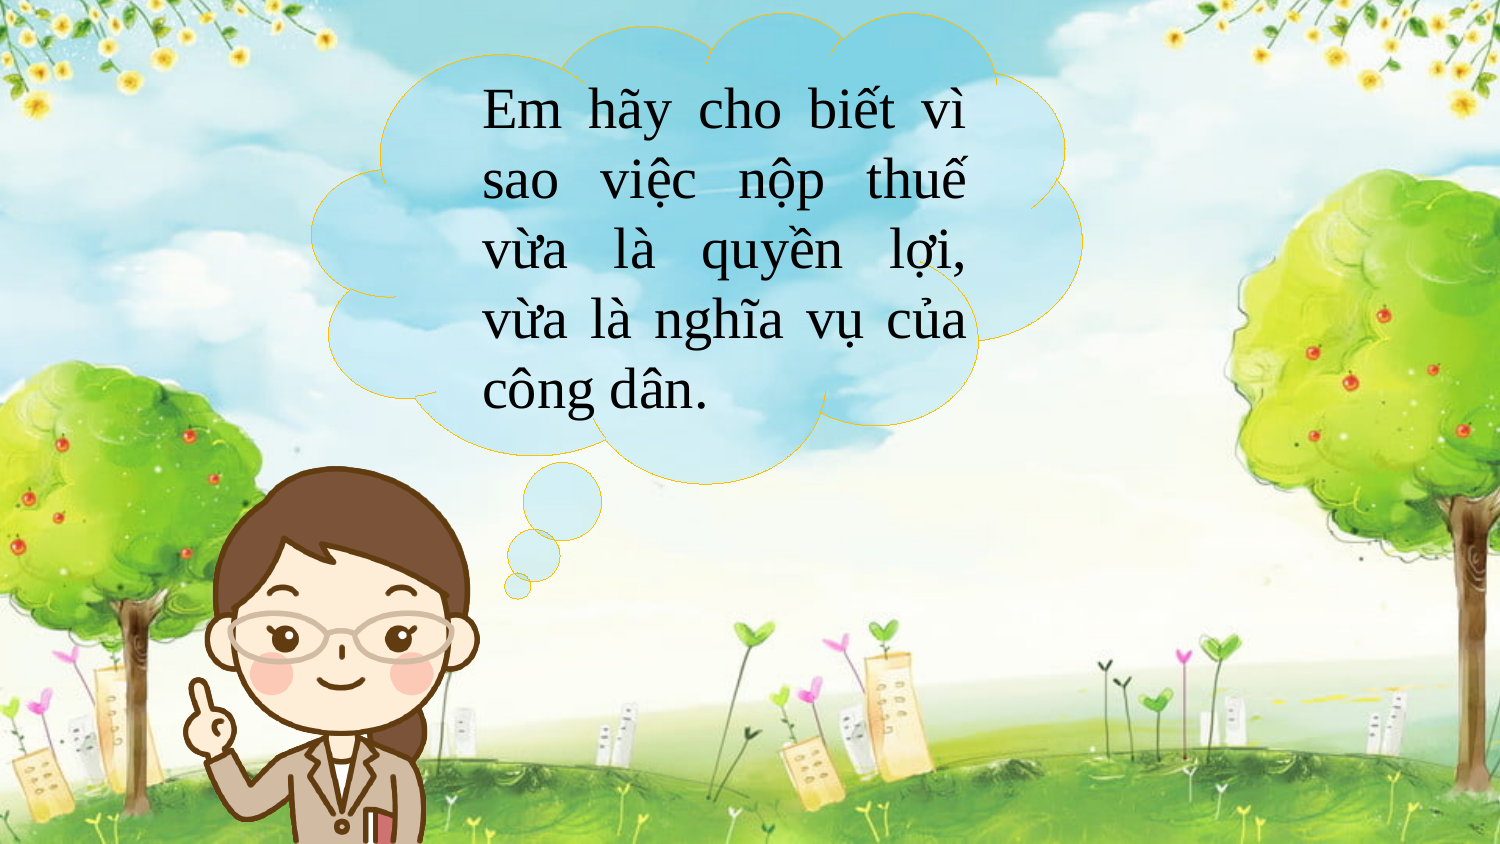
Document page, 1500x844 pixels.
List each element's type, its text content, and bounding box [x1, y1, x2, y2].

text_box [311, 54, 814, 485]
picture [0, 0, 1500, 844]
text_box [566, 13, 1083, 341]
text_box Em hãy cho biết vì sao việc nộp thuế vừa là quyền lợi, vừa là nghĩa vụ của công dân. [467, 62, 983, 428]
text_box [520, 462, 602, 599]
